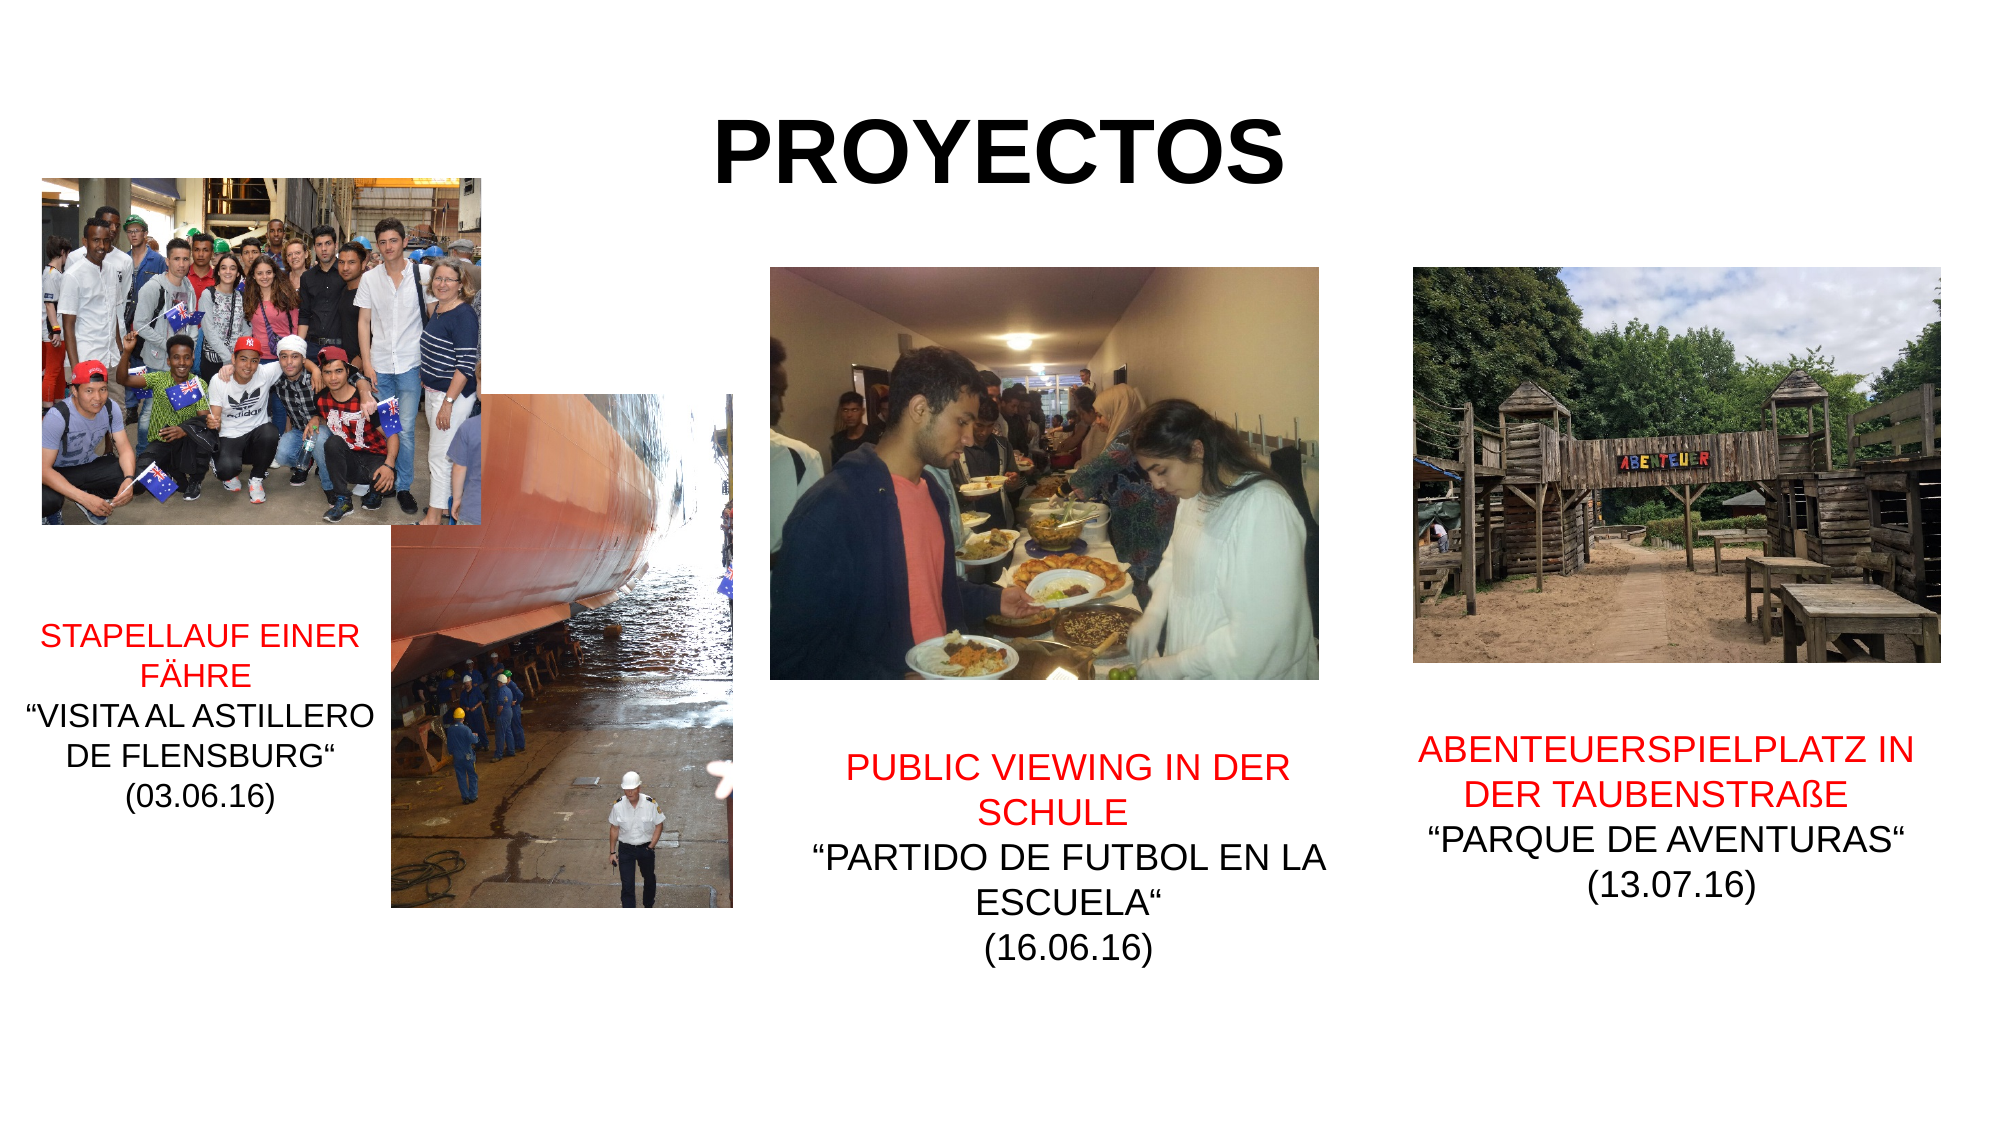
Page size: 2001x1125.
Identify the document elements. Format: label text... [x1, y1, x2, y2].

picture [41, 178, 733, 908]
text_box ABENTEUERSPIELPLATZ IN DER TAUBENSTRAßE “PARQUE DE AVENTURAS“ (13.07.16) [1363, 718, 1970, 1125]
picture [770, 267, 1319, 680]
title PROYECTOS [137, 45, 1863, 263]
picture [1413, 267, 1941, 663]
text_box STAPELLAUF EINER FÄHRE “VISITA AL ASTILLERO DE FLENSBURG“ (03.06.16) [0, 607, 391, 822]
text_box PUBLIC VIEWING IN DER SCHULE “PARTIDO DE FUTBOL EN LA ESCUELA“ (16.06.16) [754, 735, 1383, 975]
